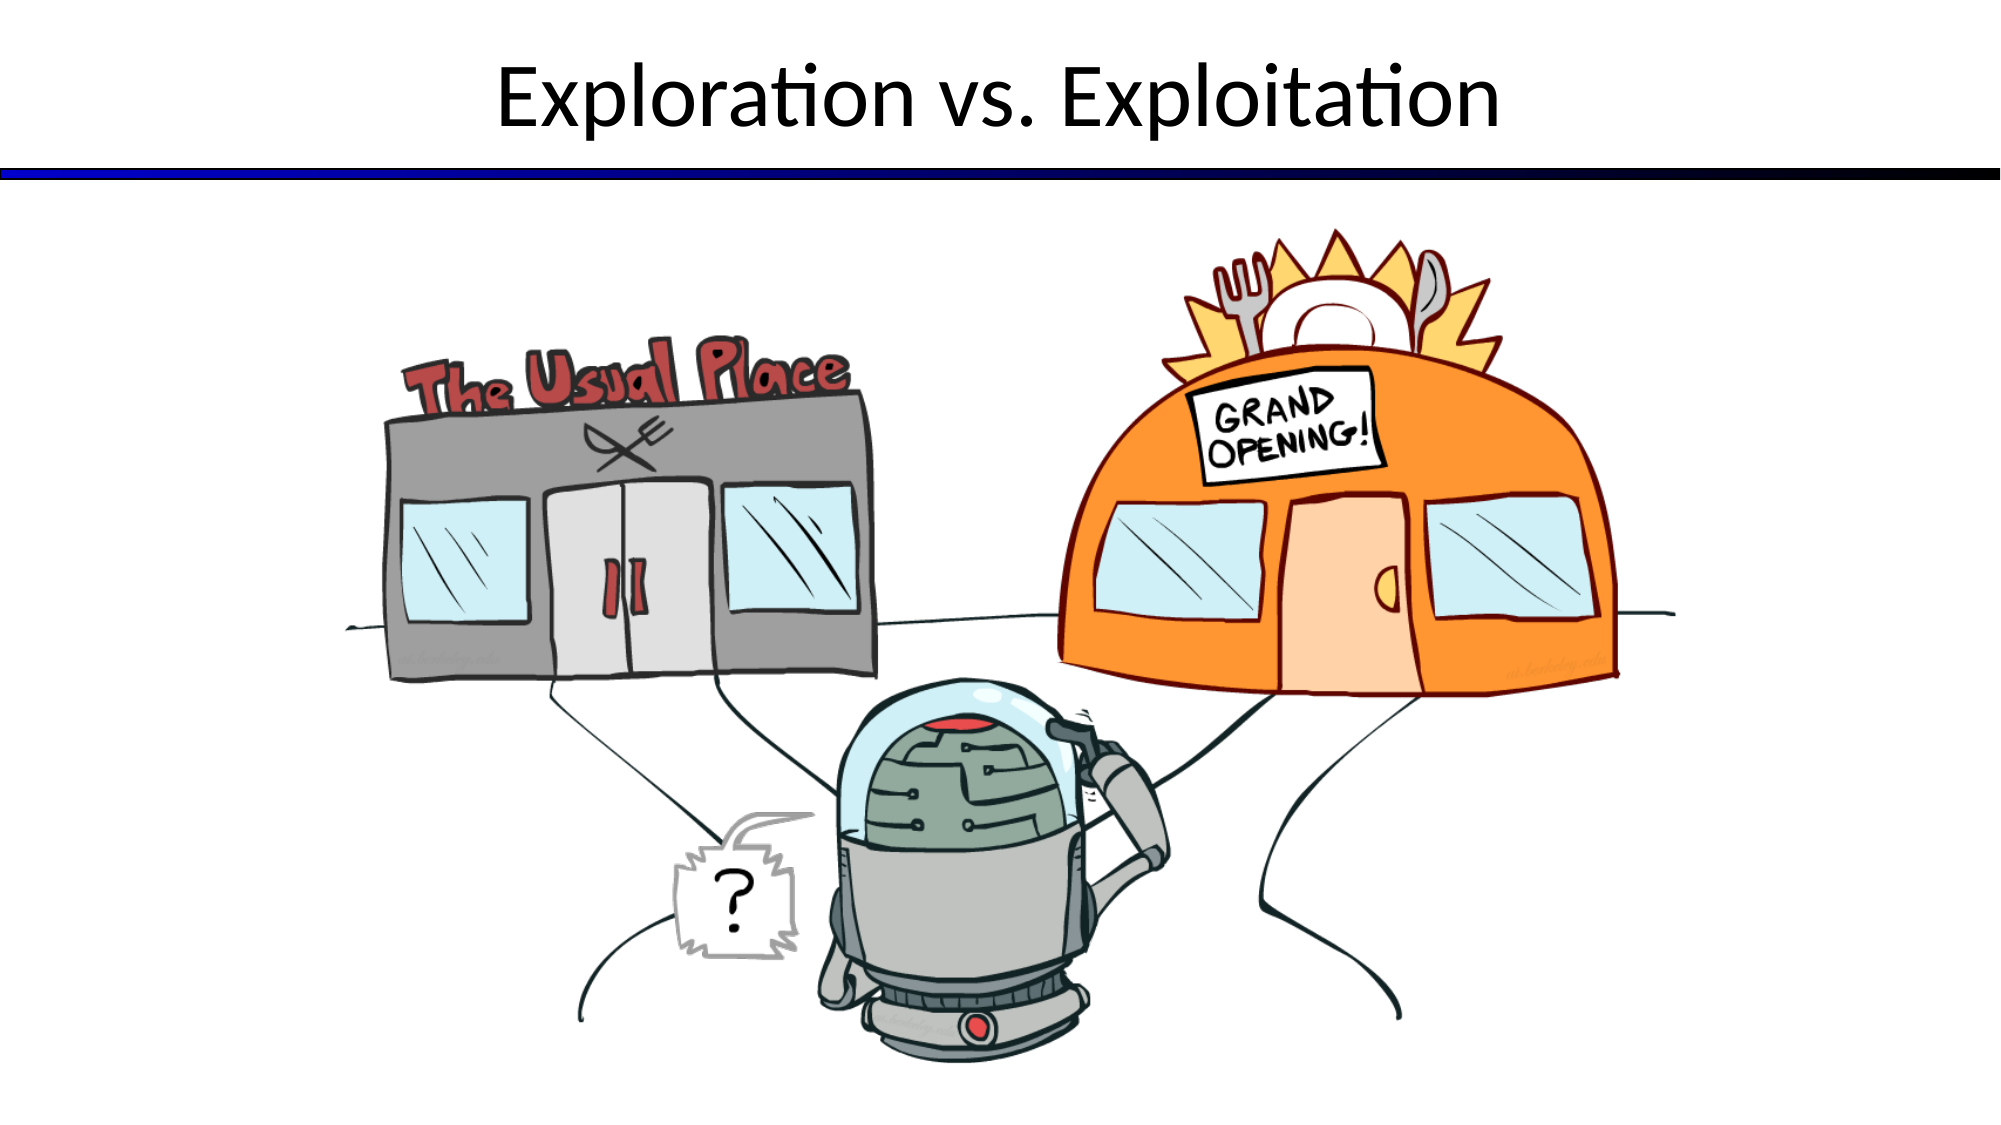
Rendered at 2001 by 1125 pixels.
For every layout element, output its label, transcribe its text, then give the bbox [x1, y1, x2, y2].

picture [293, 149, 1701, 1088]
title Exploration vs. Exploitation [0, 0, 2000, 184]
